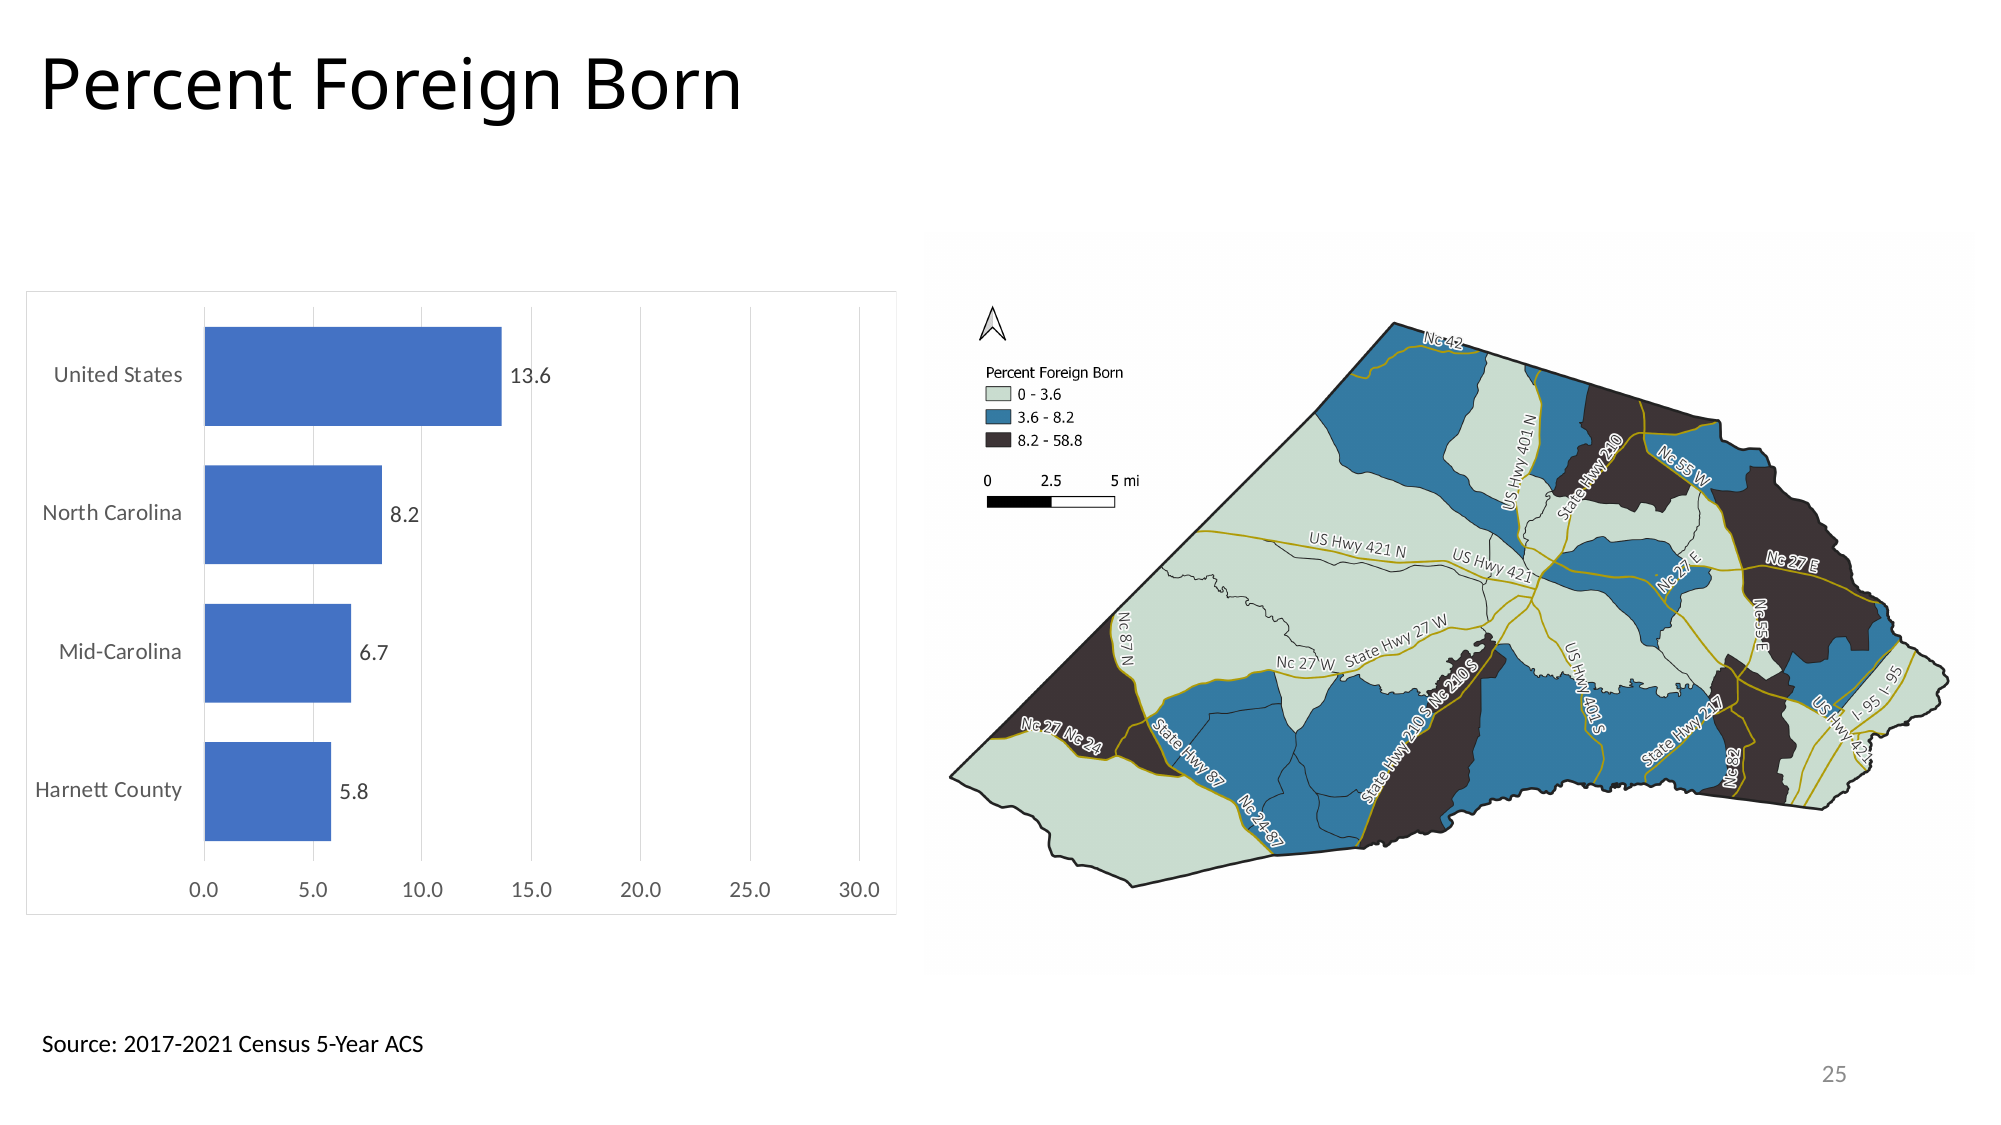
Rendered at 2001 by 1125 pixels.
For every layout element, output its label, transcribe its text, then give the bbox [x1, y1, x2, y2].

slide_number 25 [1412, 1042, 1863, 1103]
picture [924, 232, 1975, 975]
picture [25, 289, 897, 915]
title Percent Foreign Born [24, 5, 1737, 169]
text_box Source: 2017-2021 Census 5-Year ACS [27, 1020, 440, 1065]
